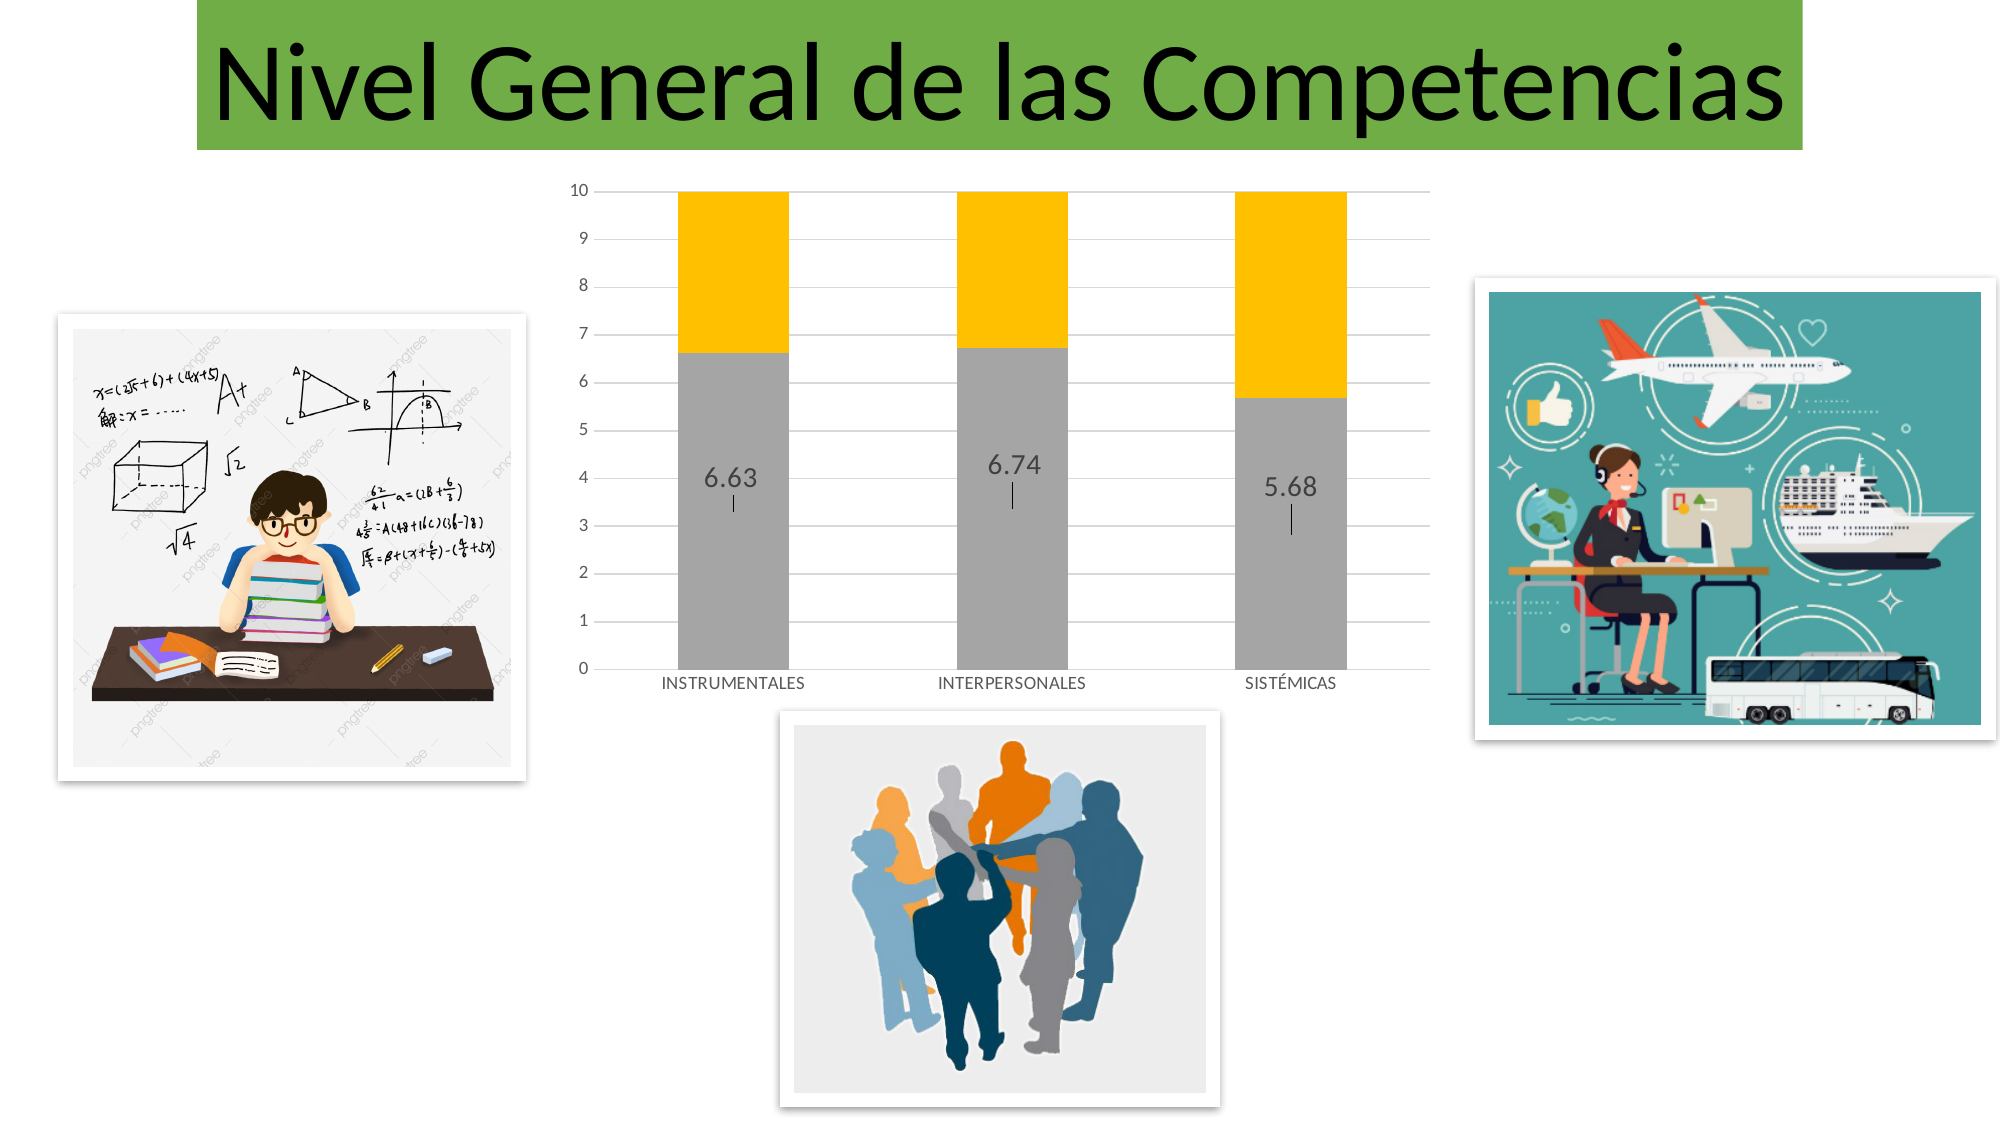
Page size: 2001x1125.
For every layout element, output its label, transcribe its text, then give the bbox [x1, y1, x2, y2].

text_box Nivel General de las Competencias [197, 0, 1803, 150]
picture [794, 725, 1206, 1093]
picture [1488, 291, 1982, 726]
chart [551, 171, 1449, 706]
picture [72, 328, 511, 767]
